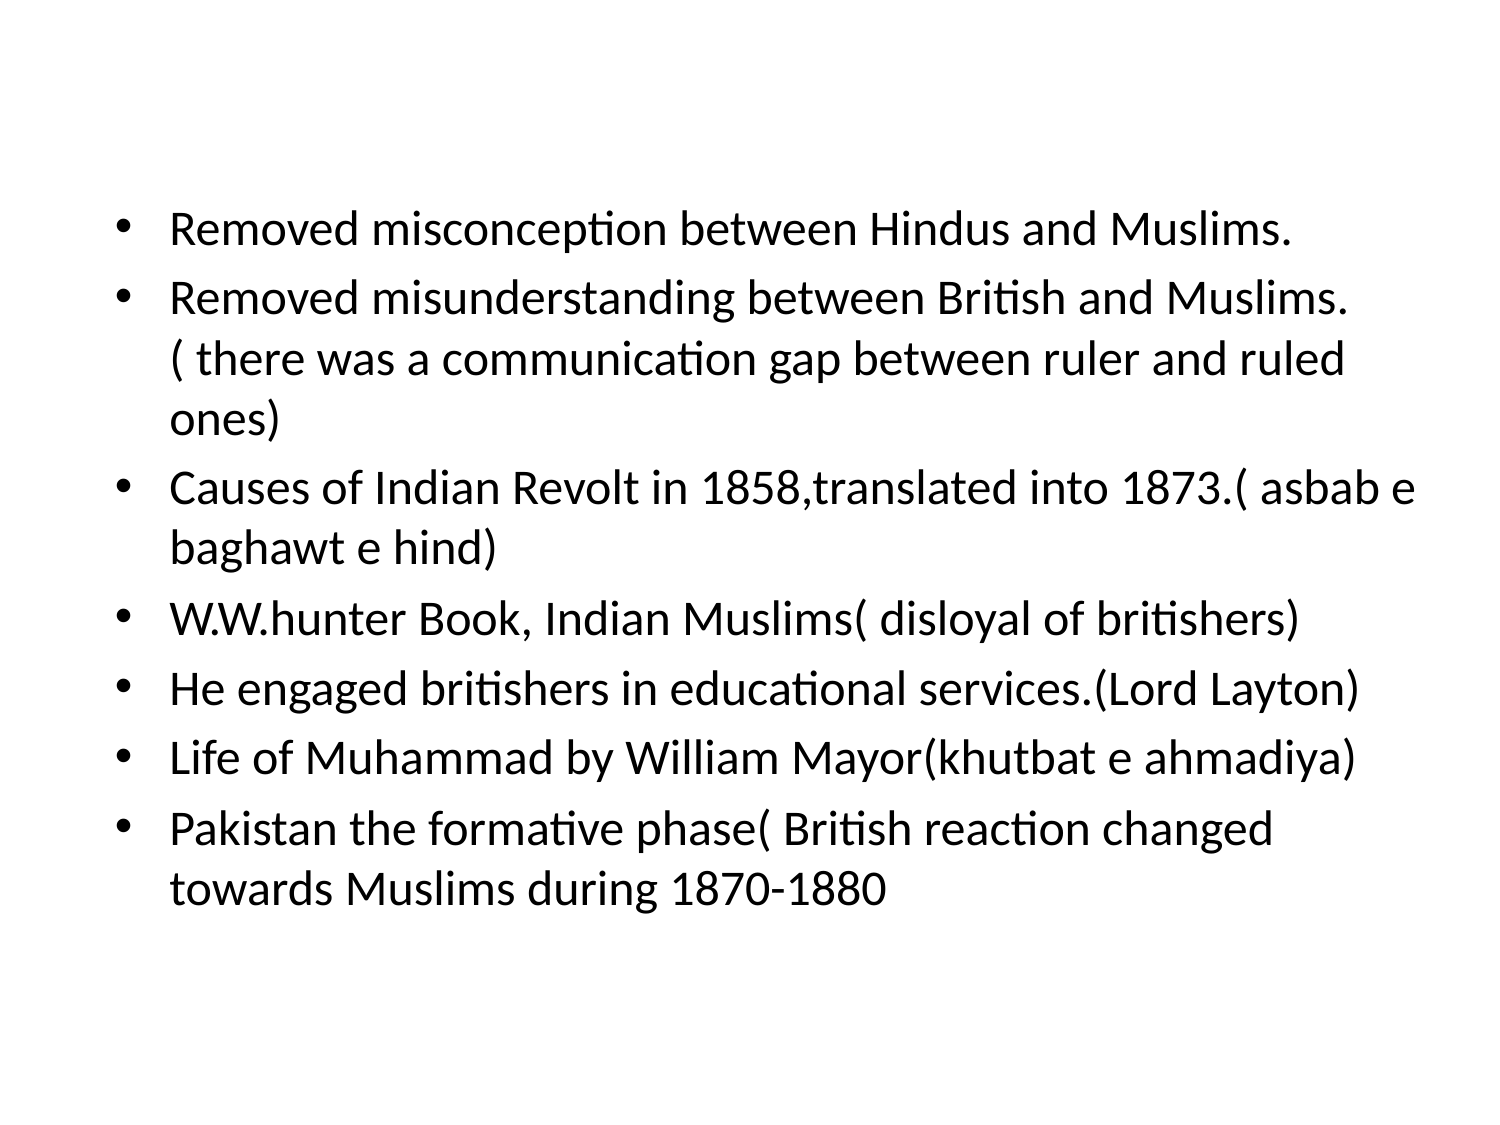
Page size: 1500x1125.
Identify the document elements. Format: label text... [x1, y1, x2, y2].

list Removed misconception between Hindus and Muslims. Removed misunderstanding between British and Muslims. ( there was a communication gap between ruler and ruled ones) Causes of Indian Revolt in 1858,translated into 1873.( asbab e baghawt e hind) W.W.hunter Book, Indian Muslims( disloyal of britishers) He engaged britishers in educational services.(Lord Layton) Life of Muhammad by William Mayor(khutbat e ahmadiya) Pakistan the formative phase( British reaction changed towards Muslims during 1870-1880 [99, 187, 1450, 930]
